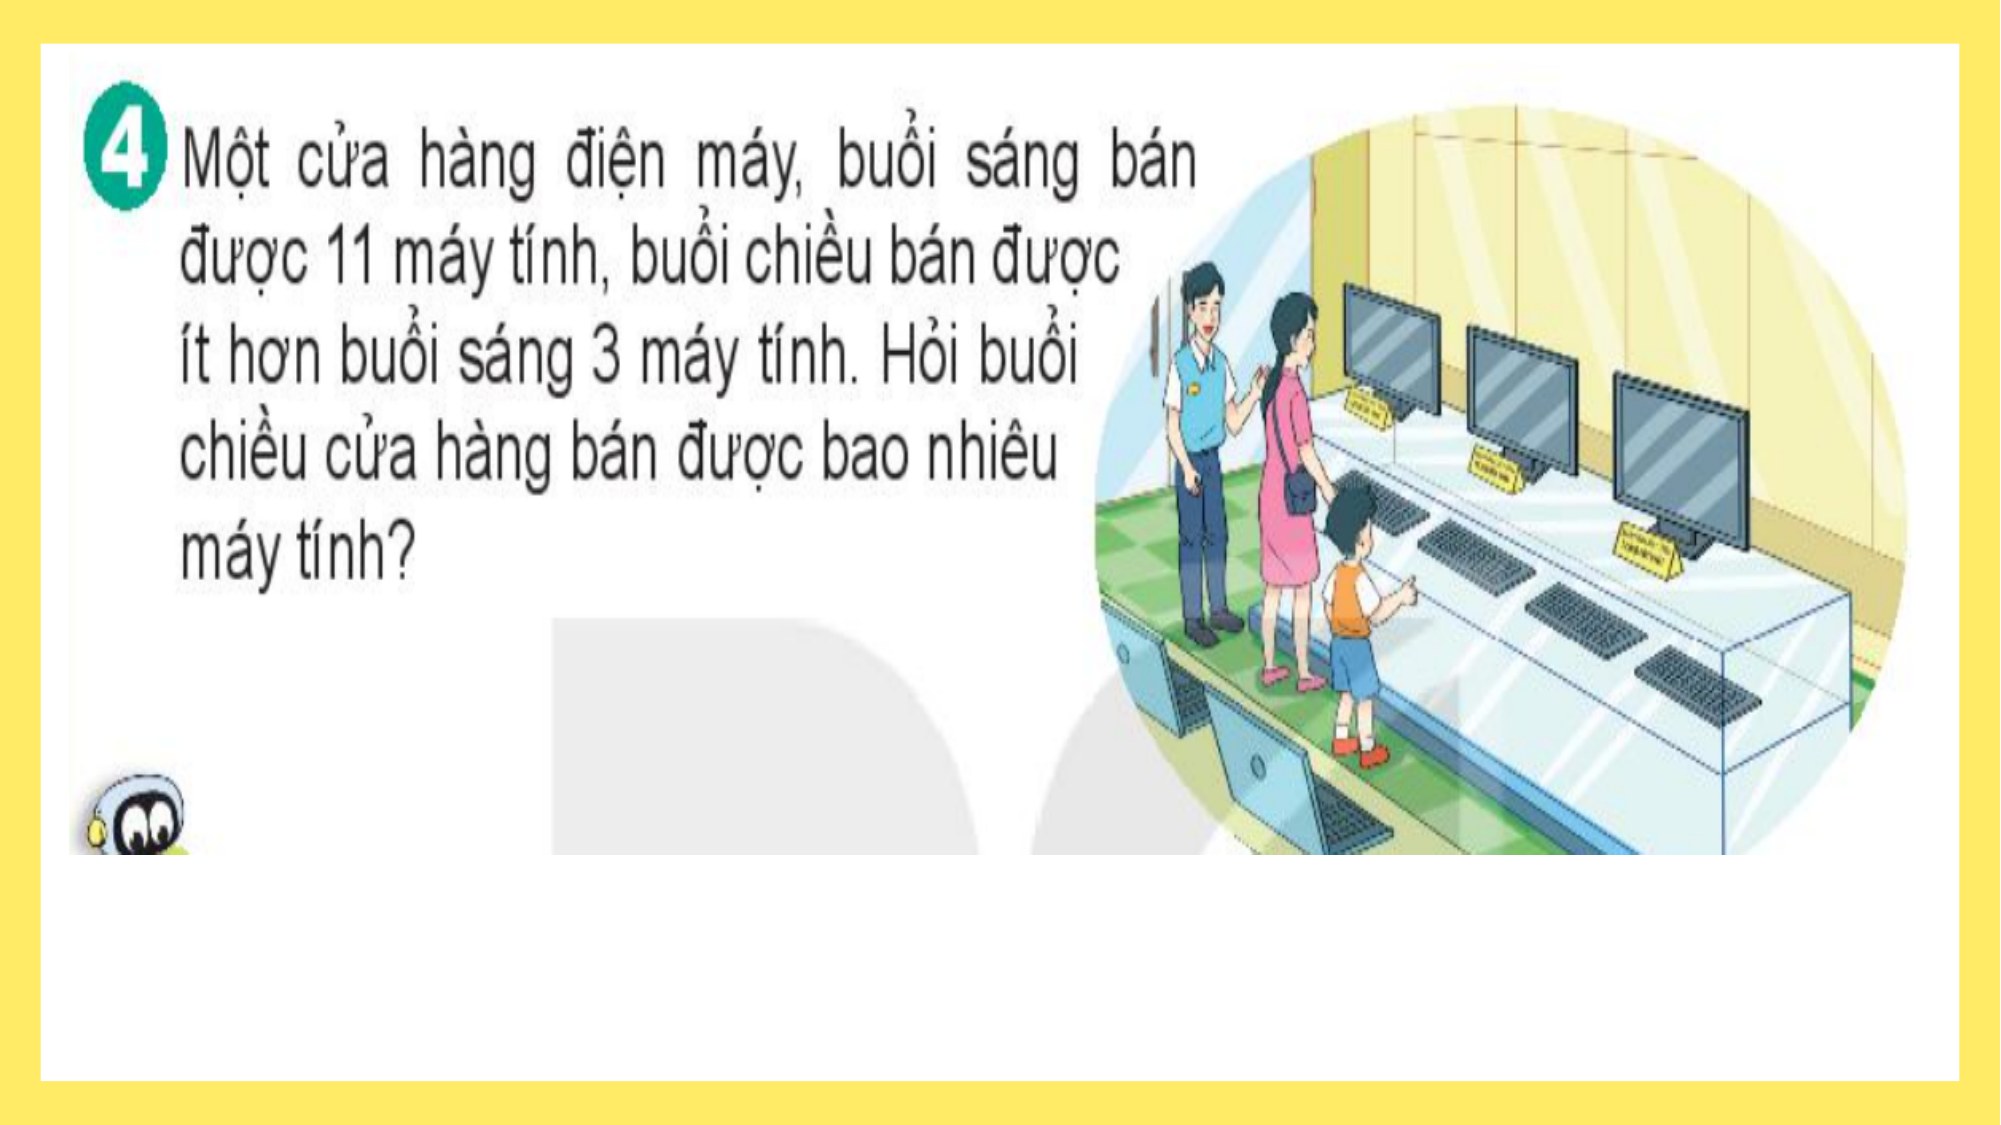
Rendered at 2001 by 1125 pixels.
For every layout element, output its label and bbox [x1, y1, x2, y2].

list [69, 52, 1929, 855]
